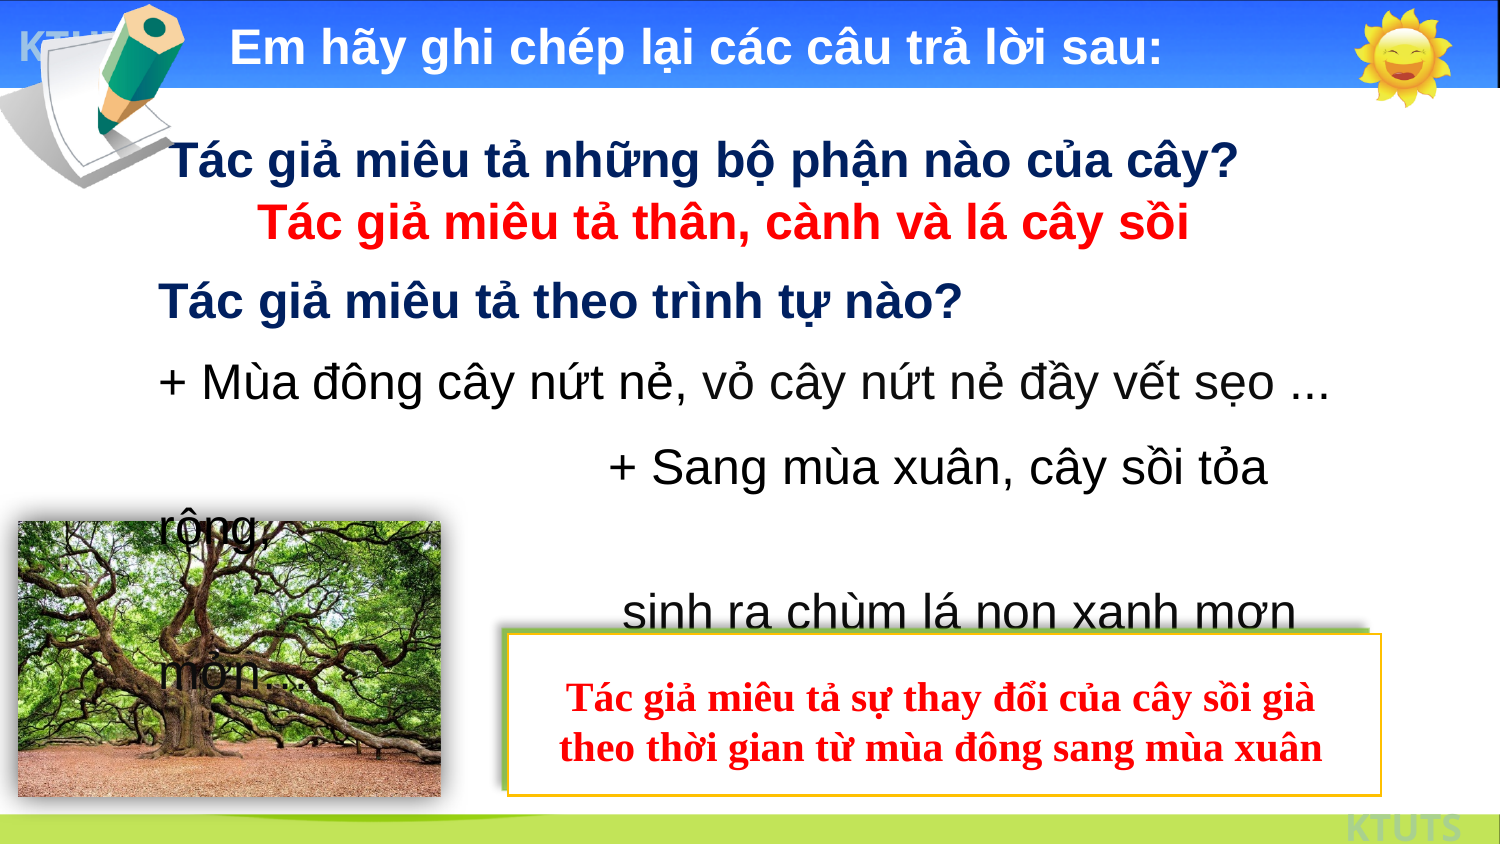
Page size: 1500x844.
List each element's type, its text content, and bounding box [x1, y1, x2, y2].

picture [1400, 815, 1410, 837]
text_box Tác giả miêu tả theo trình tự nào? [143, 261, 1366, 336]
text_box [502, 628, 1382, 830]
text_box Tác giả miêu tả thân, cành và lá cây sồi [214, 182, 1437, 258]
picture [18, 521, 441, 797]
picture [0, 815, 1500, 844]
picture [0, 0, 1500, 189]
text_box Em hãy ghi chép lại các câu trả lời sau: [214, 7, 1437, 82]
text_box + Mùa đông cây nứt nẻ, vỏ cây nứt nẻ đầy vết sẹo ... + Sang mùa xuân, cây sồi tỏa rộng, sinh ra chùm lá non xanh mơn mởn… [143, 341, 1397, 707]
text_box Tác giả miêu tả những bộ phận nào của cây? [125, 119, 1348, 195]
